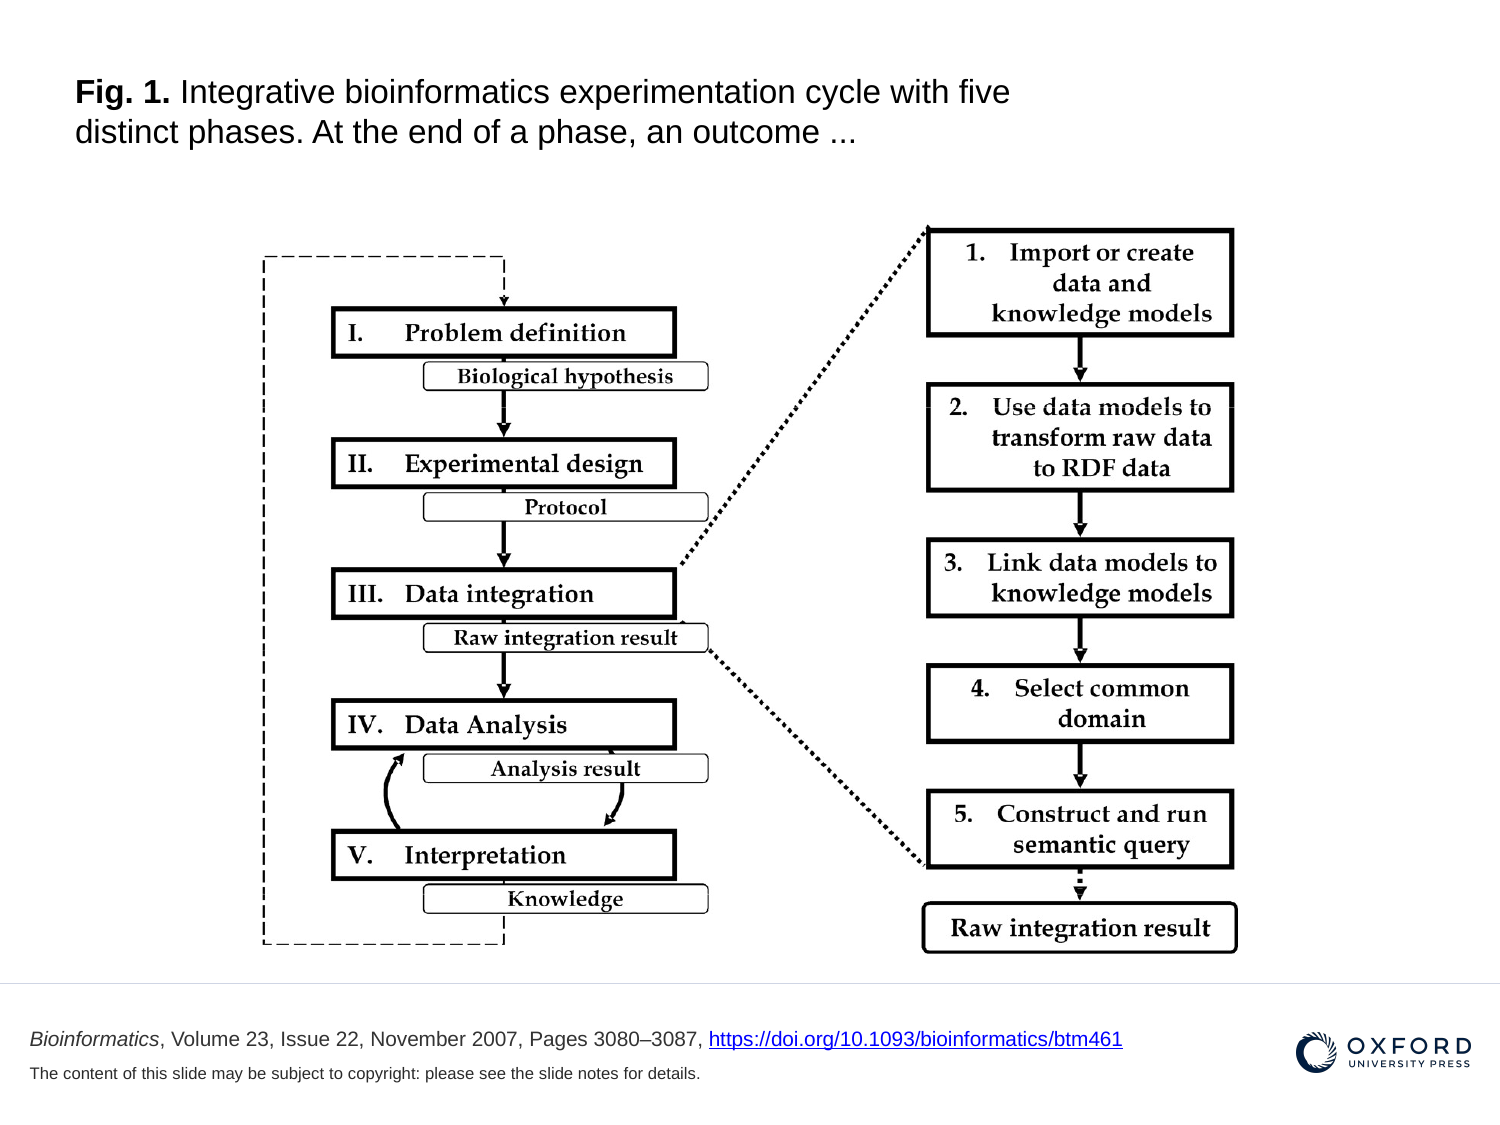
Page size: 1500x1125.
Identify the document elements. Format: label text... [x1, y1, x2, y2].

picture [1296, 1032, 1471, 1073]
picture [262, 224, 1238, 954]
title Fig. 1. Integrative bioinformatics experimentation cycle with five distinct phases. At the end of a phase, an outcome ... [75, 69, 1078, 171]
footer Bioinformatics, Volume 23, Issue 22, November 2007, Pages 3080–3087, https://doi.org/10.1093/bioinformatics/btm461 The content of this slide may be subject to copyright: please see the slide notes for details. [0, 983, 1260, 1125]
